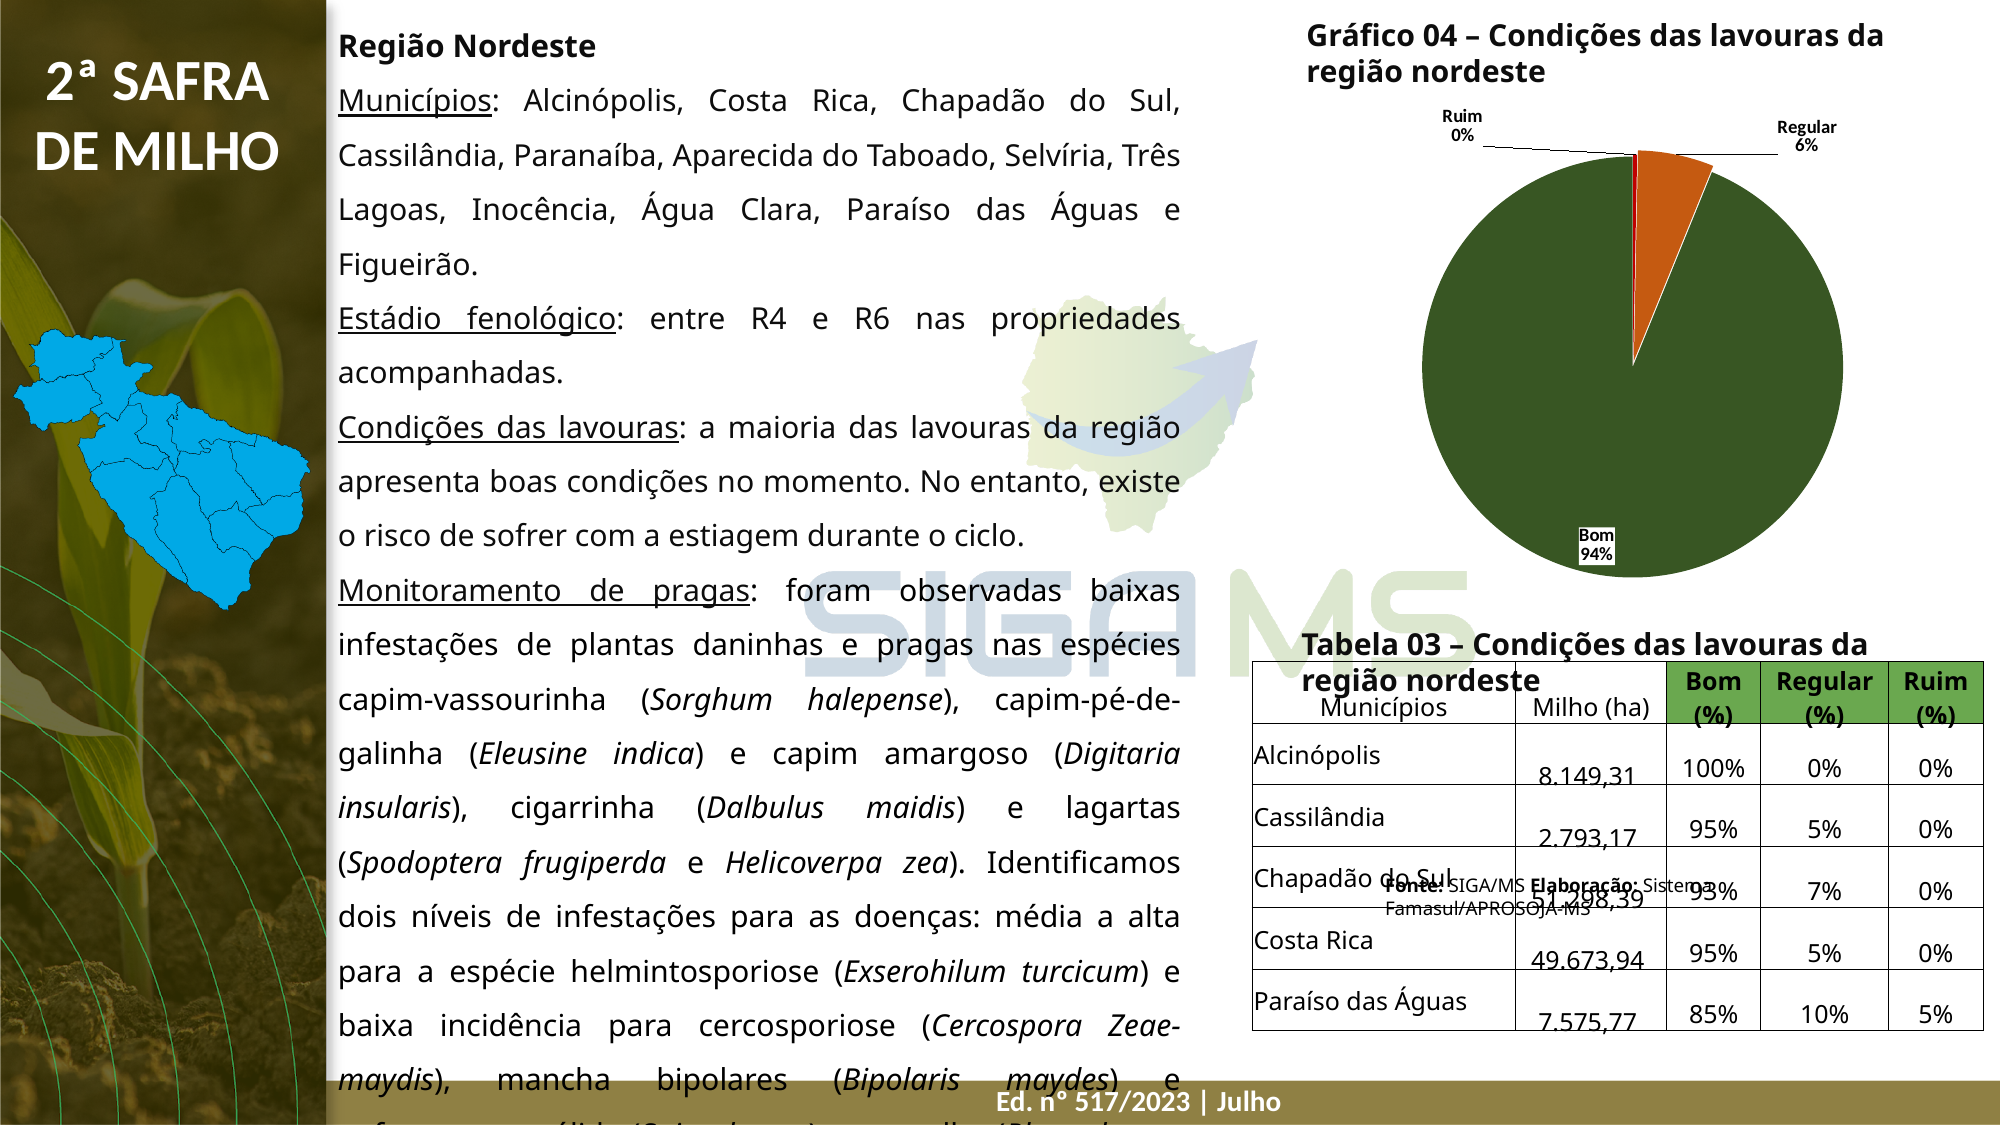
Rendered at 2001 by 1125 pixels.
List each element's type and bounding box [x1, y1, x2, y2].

picture [0, 0, 2000, 1125]
chart [1309, 73, 1961, 606]
